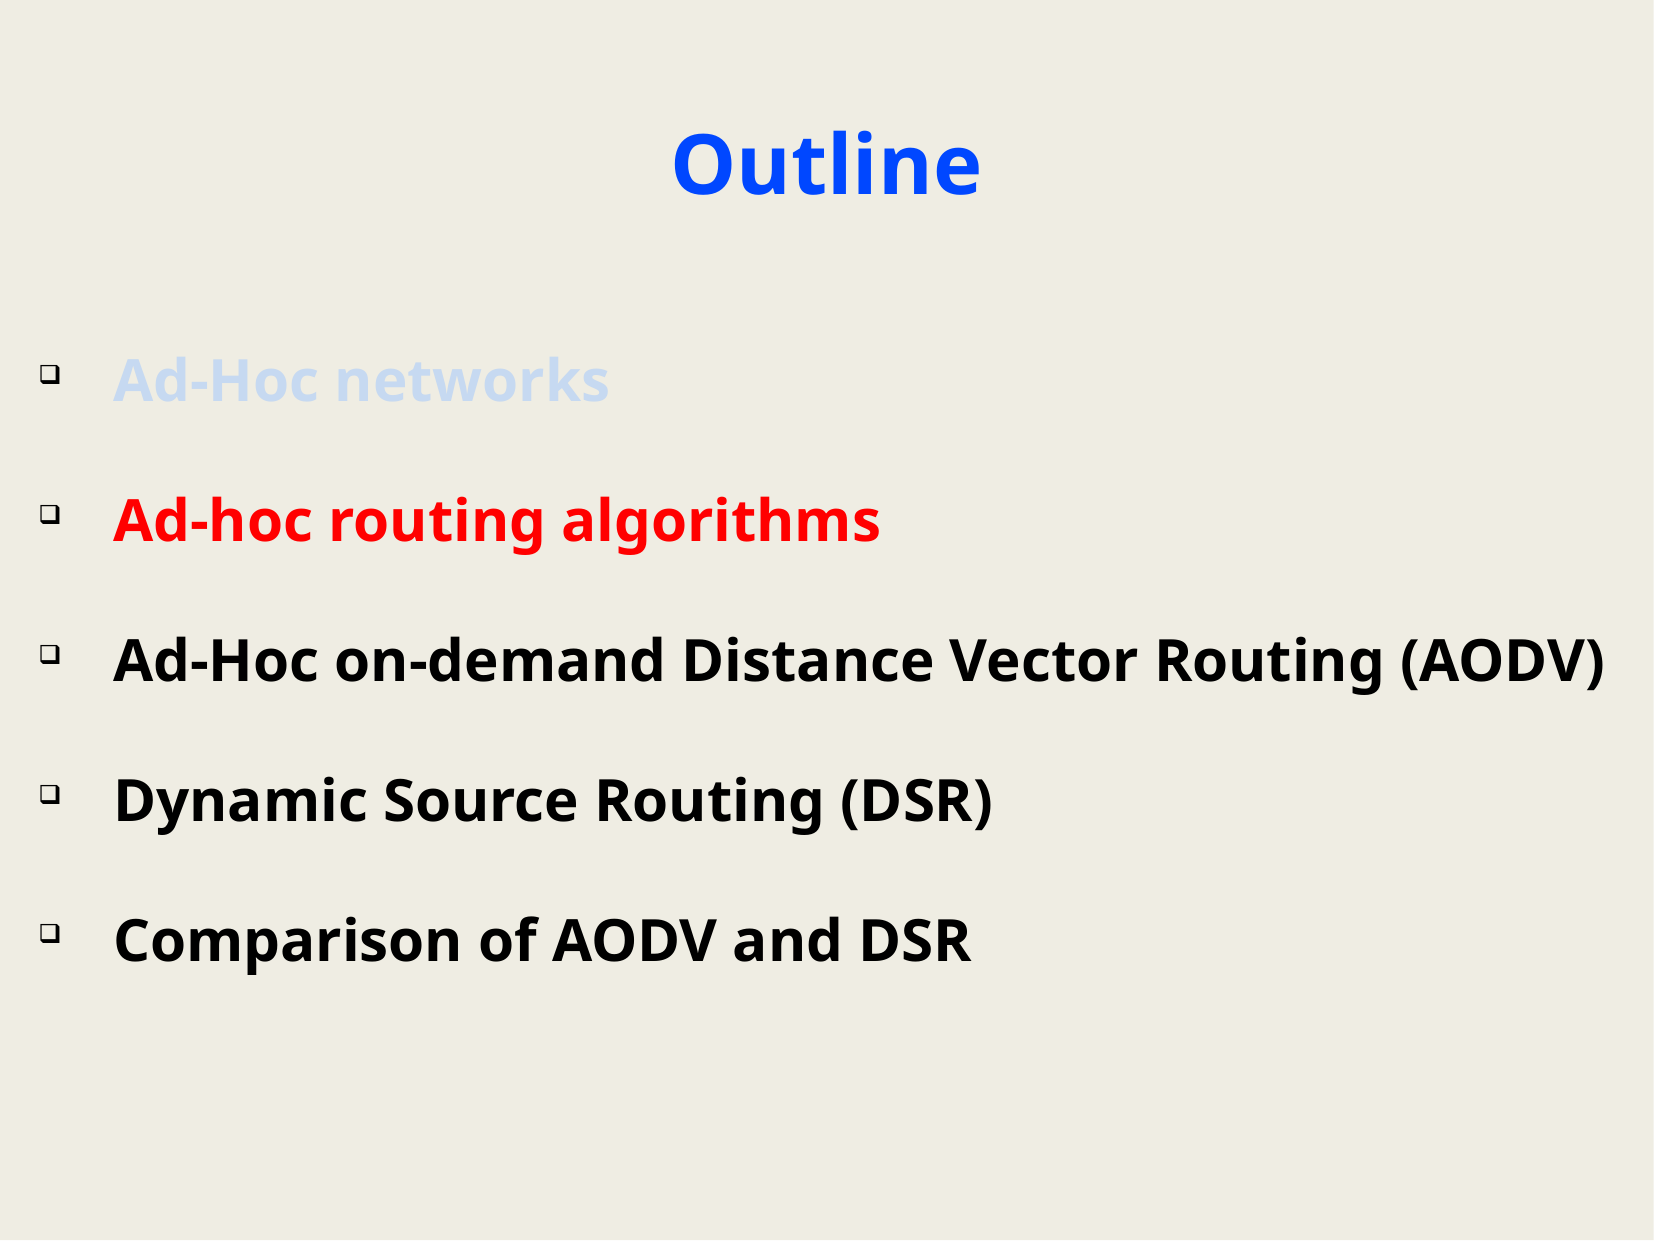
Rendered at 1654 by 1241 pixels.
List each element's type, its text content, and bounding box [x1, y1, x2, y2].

title Outline [82, 49, 1571, 257]
text_box Ad-Hoc networks Ad-hoc routing algorithms Ad-Hoc on-demand Distance Vector Routing (AODV) Dynamic Source Routing (DSR) Comparison of AODV and DSR [23, 265, 1654, 1140]
